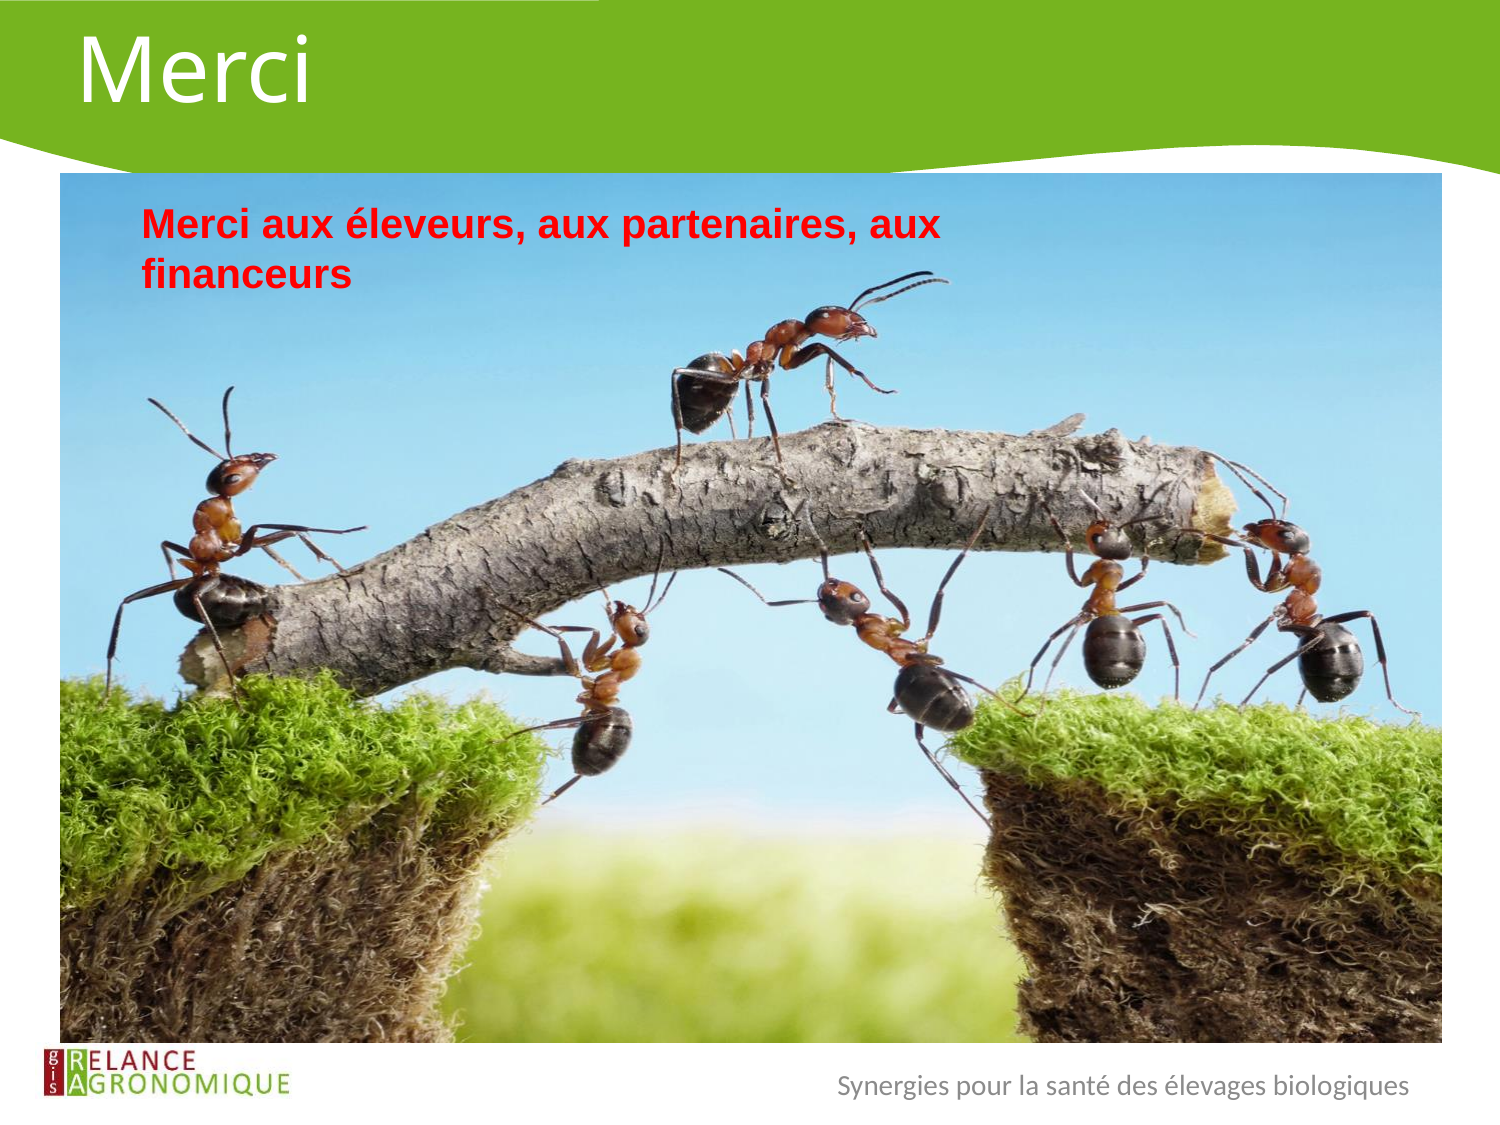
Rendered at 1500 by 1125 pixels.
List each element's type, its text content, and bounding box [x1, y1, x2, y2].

title Merci [60, 8, 1411, 160]
text_box Synergies pour la santé des élevages biologiques [609, 1053, 1411, 1114]
picture [35, 172, 1443, 1099]
